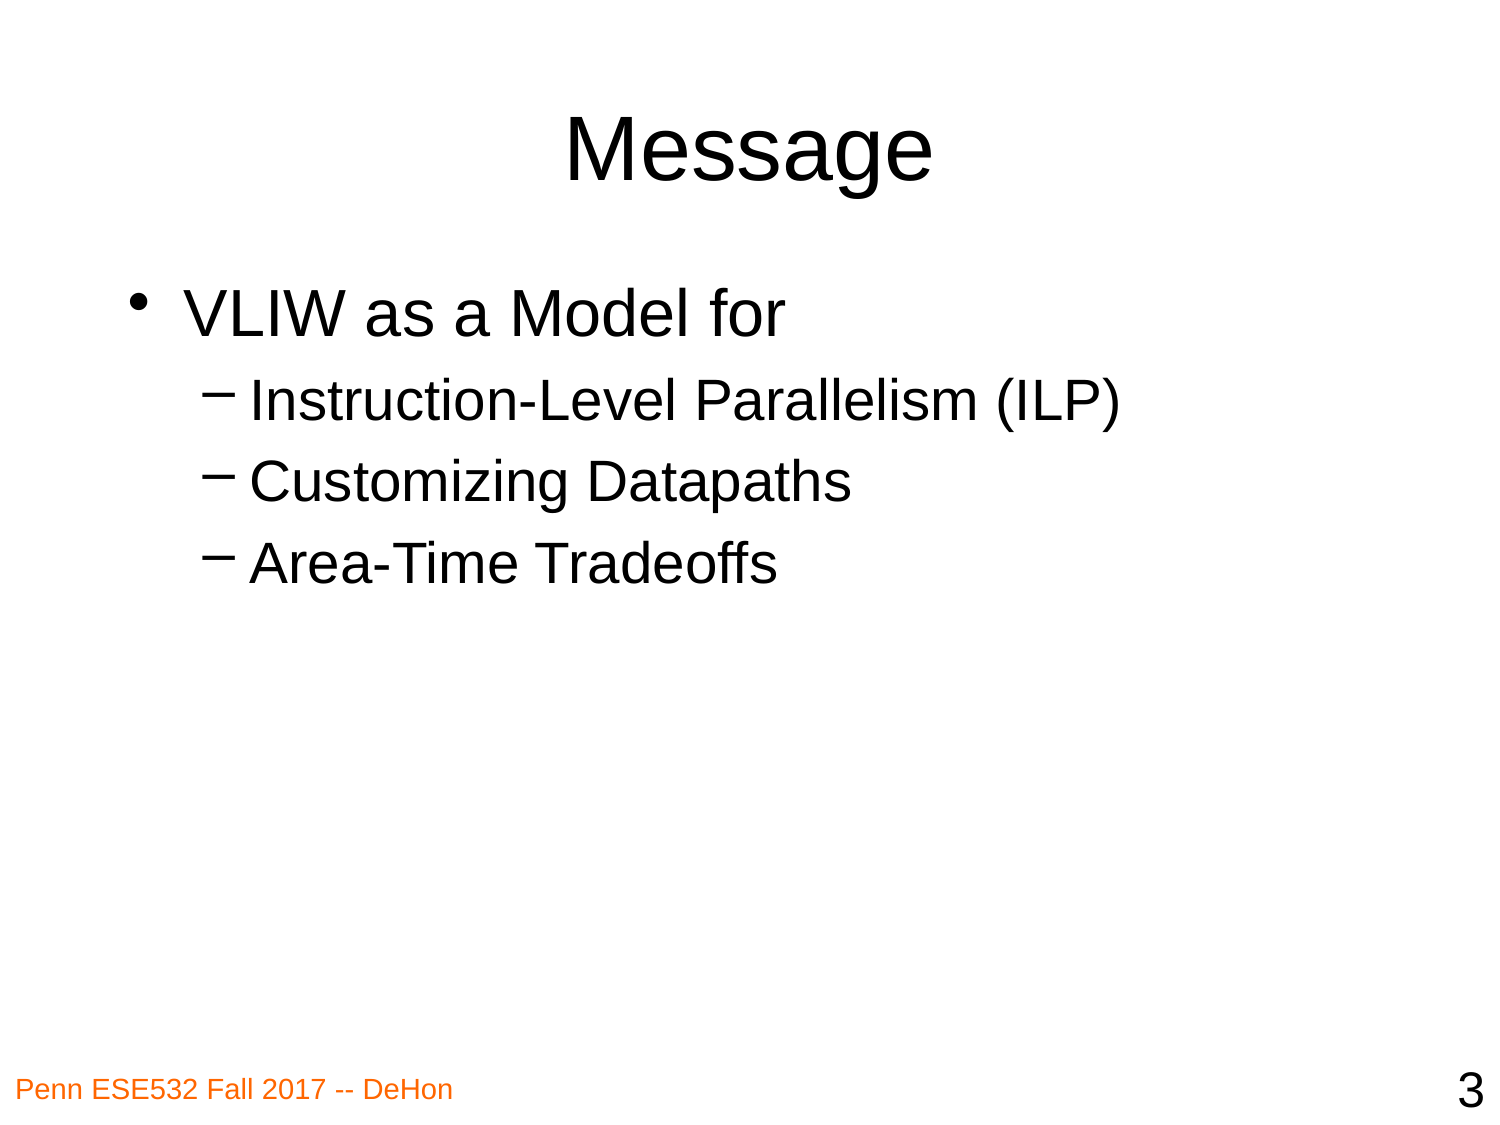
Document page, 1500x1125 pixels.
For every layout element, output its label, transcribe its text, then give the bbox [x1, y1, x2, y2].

slide_number 3 [1187, 1049, 1500, 1125]
title Message [112, 49, 1388, 238]
slide_number Penn ESE532 Fall 2017 -- DeHon [0, 1062, 576, 1125]
list VLIW as a Model for Instruction-Level Parallelism (ILP) Customizing Datapaths Area-Time Tradeoffs [112, 262, 1388, 1026]
